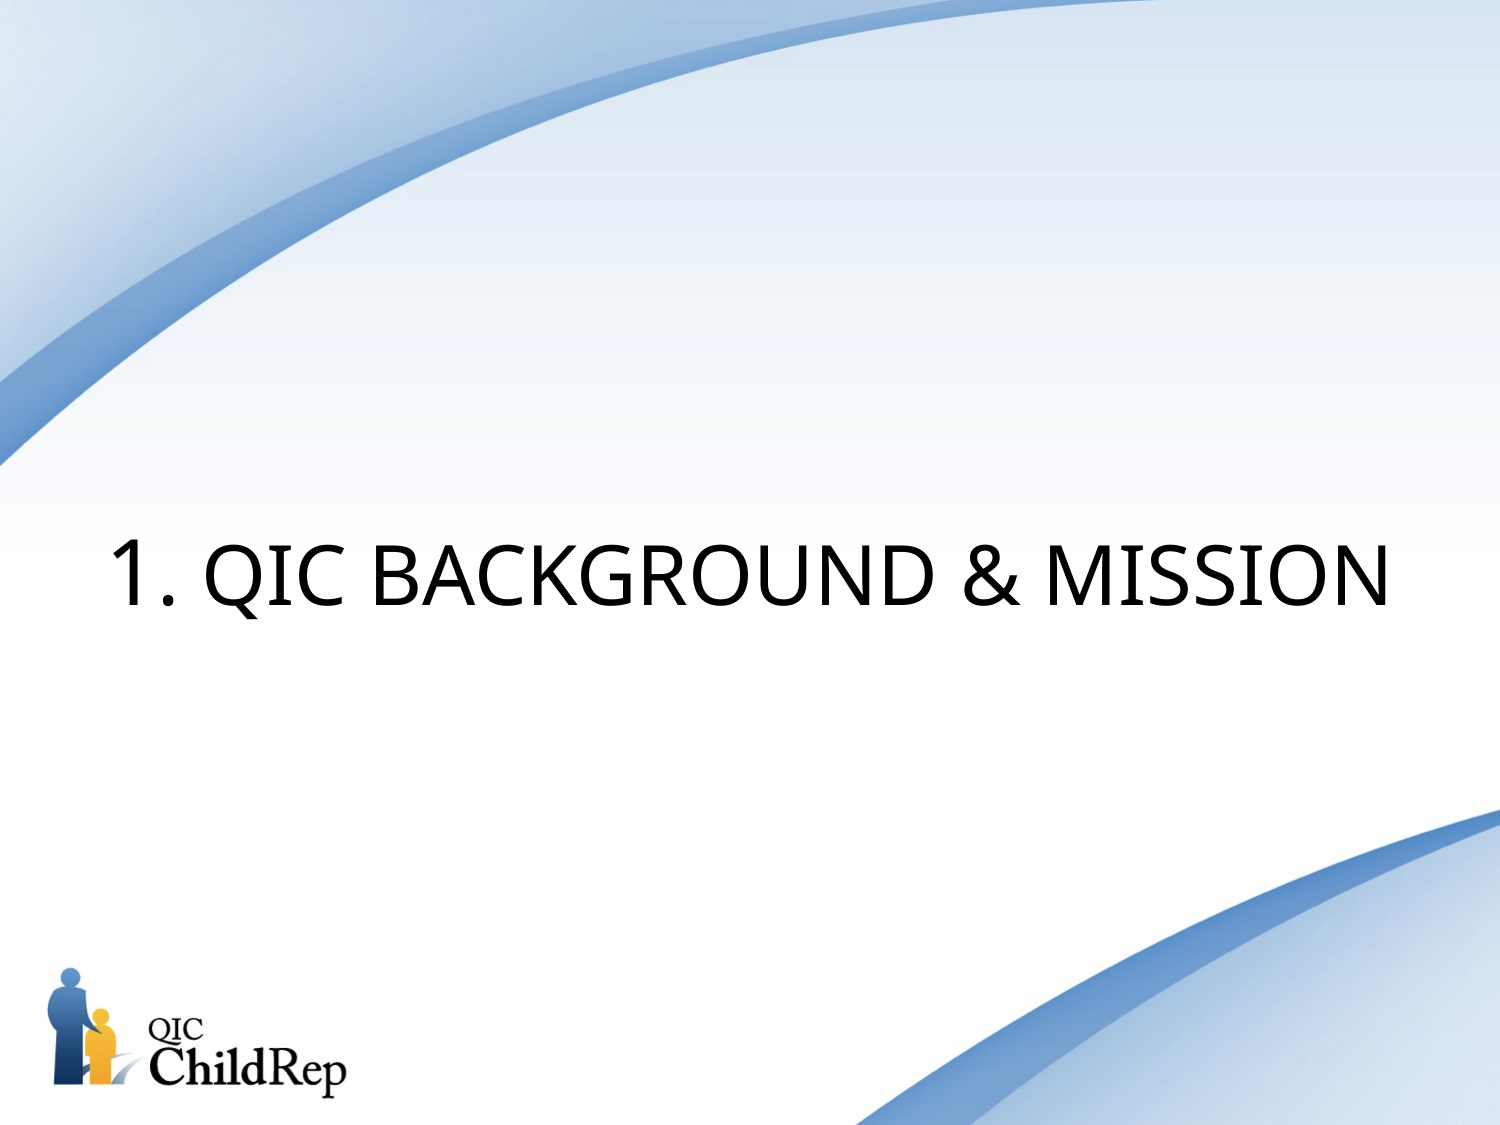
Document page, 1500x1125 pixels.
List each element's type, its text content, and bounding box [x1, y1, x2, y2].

picture [0, 0, 1500, 1125]
title 1. QIC BACKGROUND & MISSION [75, 474, 1425, 663]
